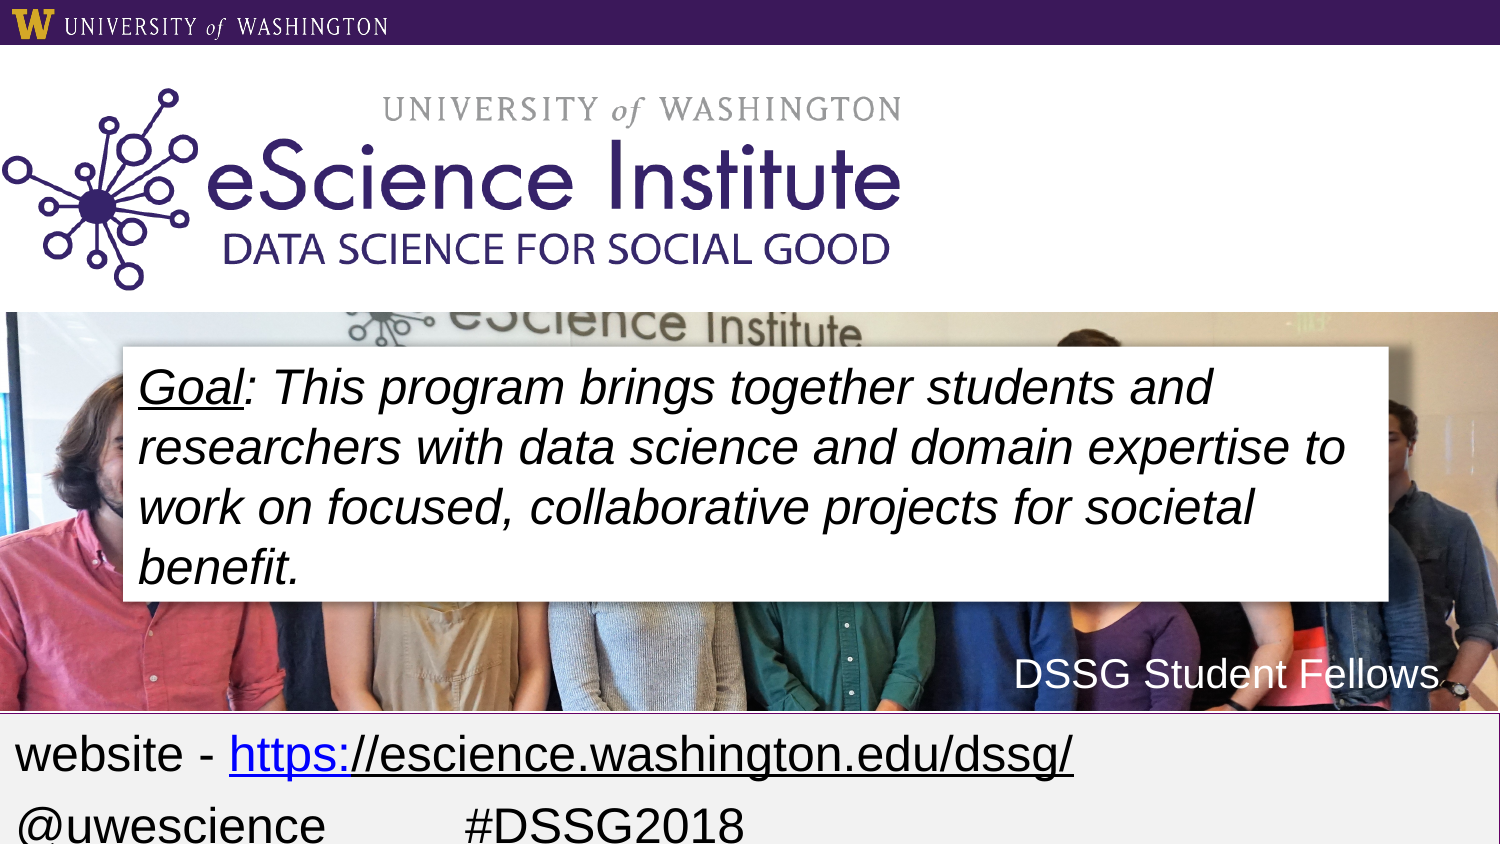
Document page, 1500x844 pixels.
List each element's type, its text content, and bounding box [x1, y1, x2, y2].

picture [12, 9, 387, 40]
picture [0, 85, 1499, 711]
text_box website - https://escience.washington.edu/dssg/ @uwescience #DSSG2018 [0, 717, 1500, 844]
